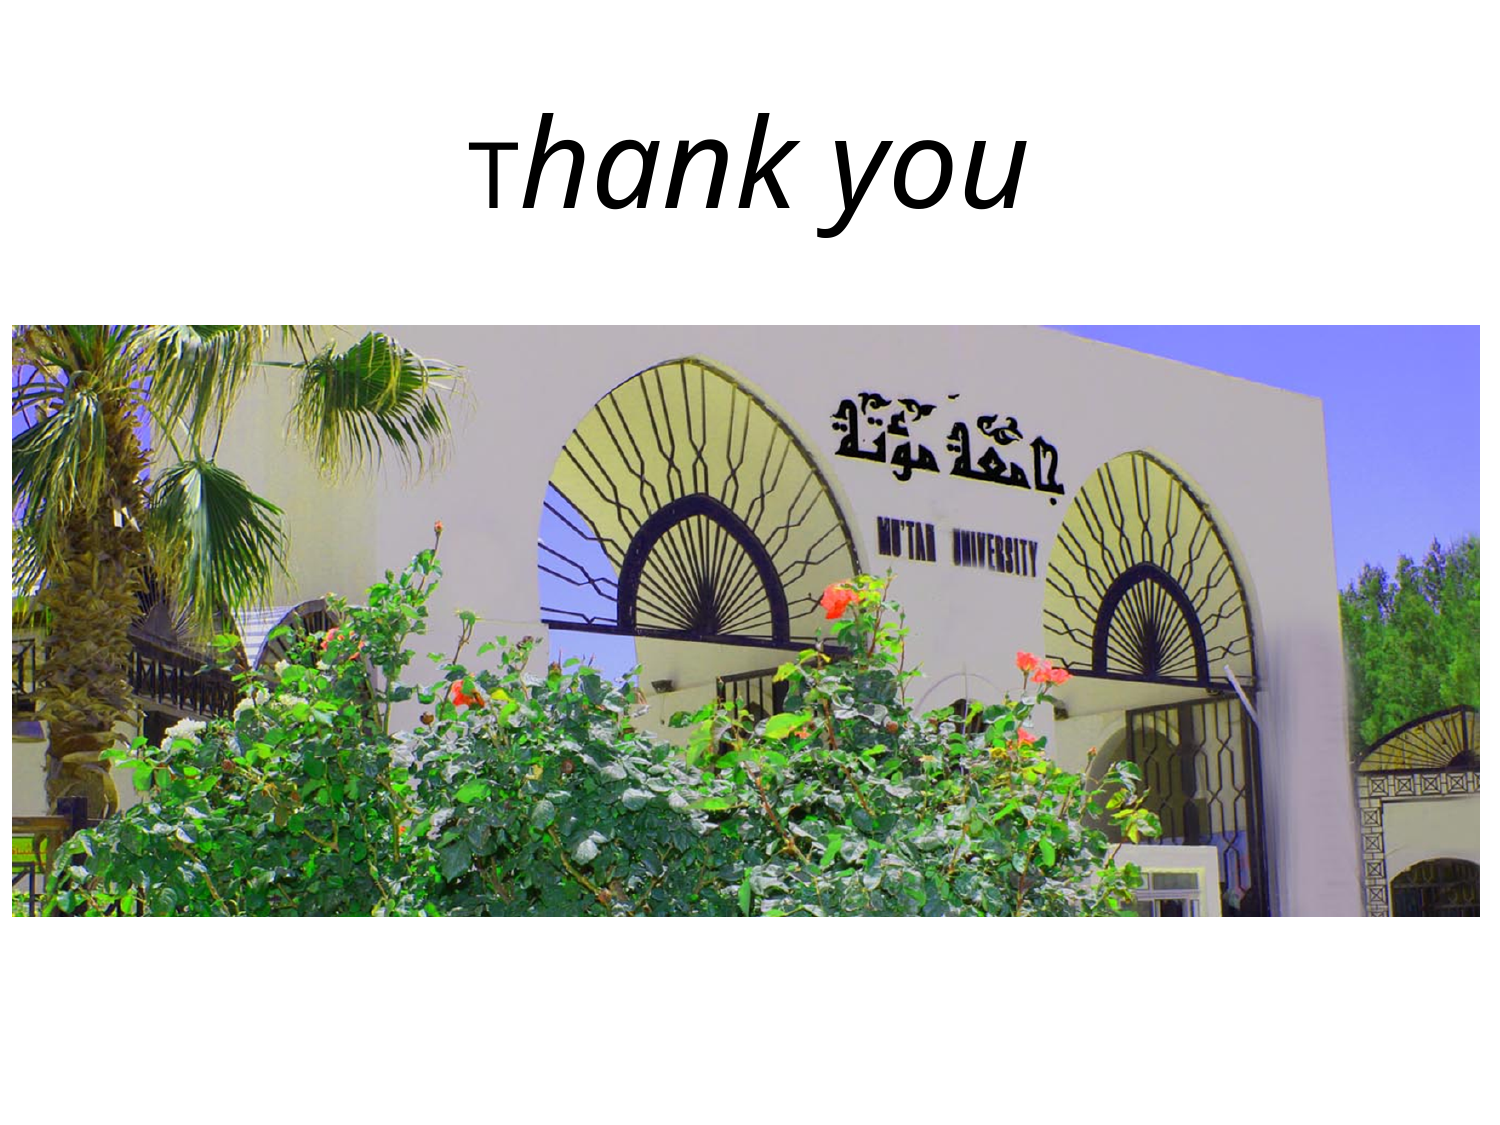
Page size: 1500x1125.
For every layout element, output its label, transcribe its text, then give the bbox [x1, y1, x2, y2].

title Thank you [103, 59, 1397, 278]
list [12, 325, 1480, 917]
